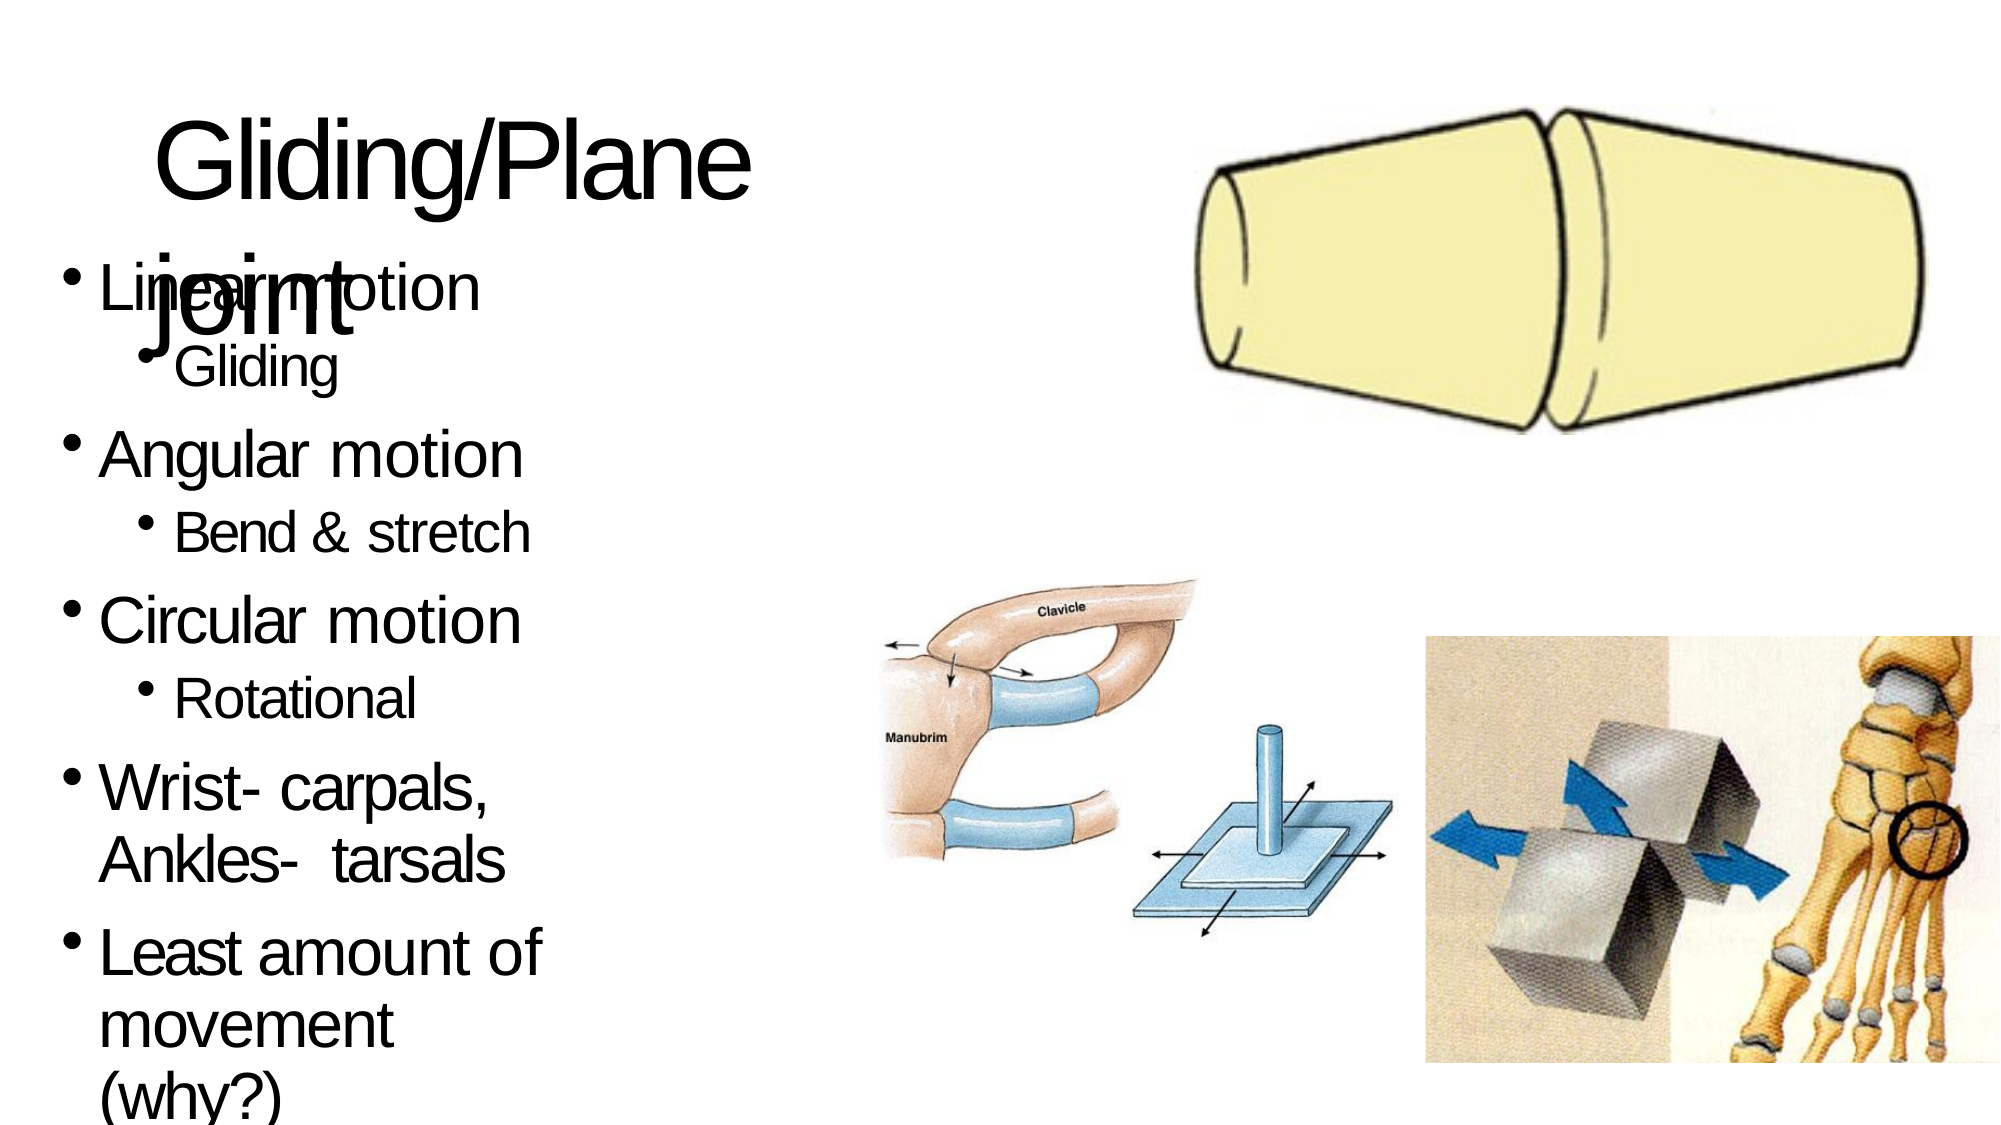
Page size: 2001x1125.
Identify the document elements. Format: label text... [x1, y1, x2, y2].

text_box Linear motion Gliding Angular motion Bend & stretch Circular motion Rotational Wrist- carpals, Ankles- tarsals Least amount of movement (why?) [59, 237, 702, 1125]
text_box [1425, 636, 2000, 1063]
text_box [879, 567, 1399, 941]
text_box [1193, 104, 1929, 435]
title Gliding/Plane joint [150, 85, 980, 358]
